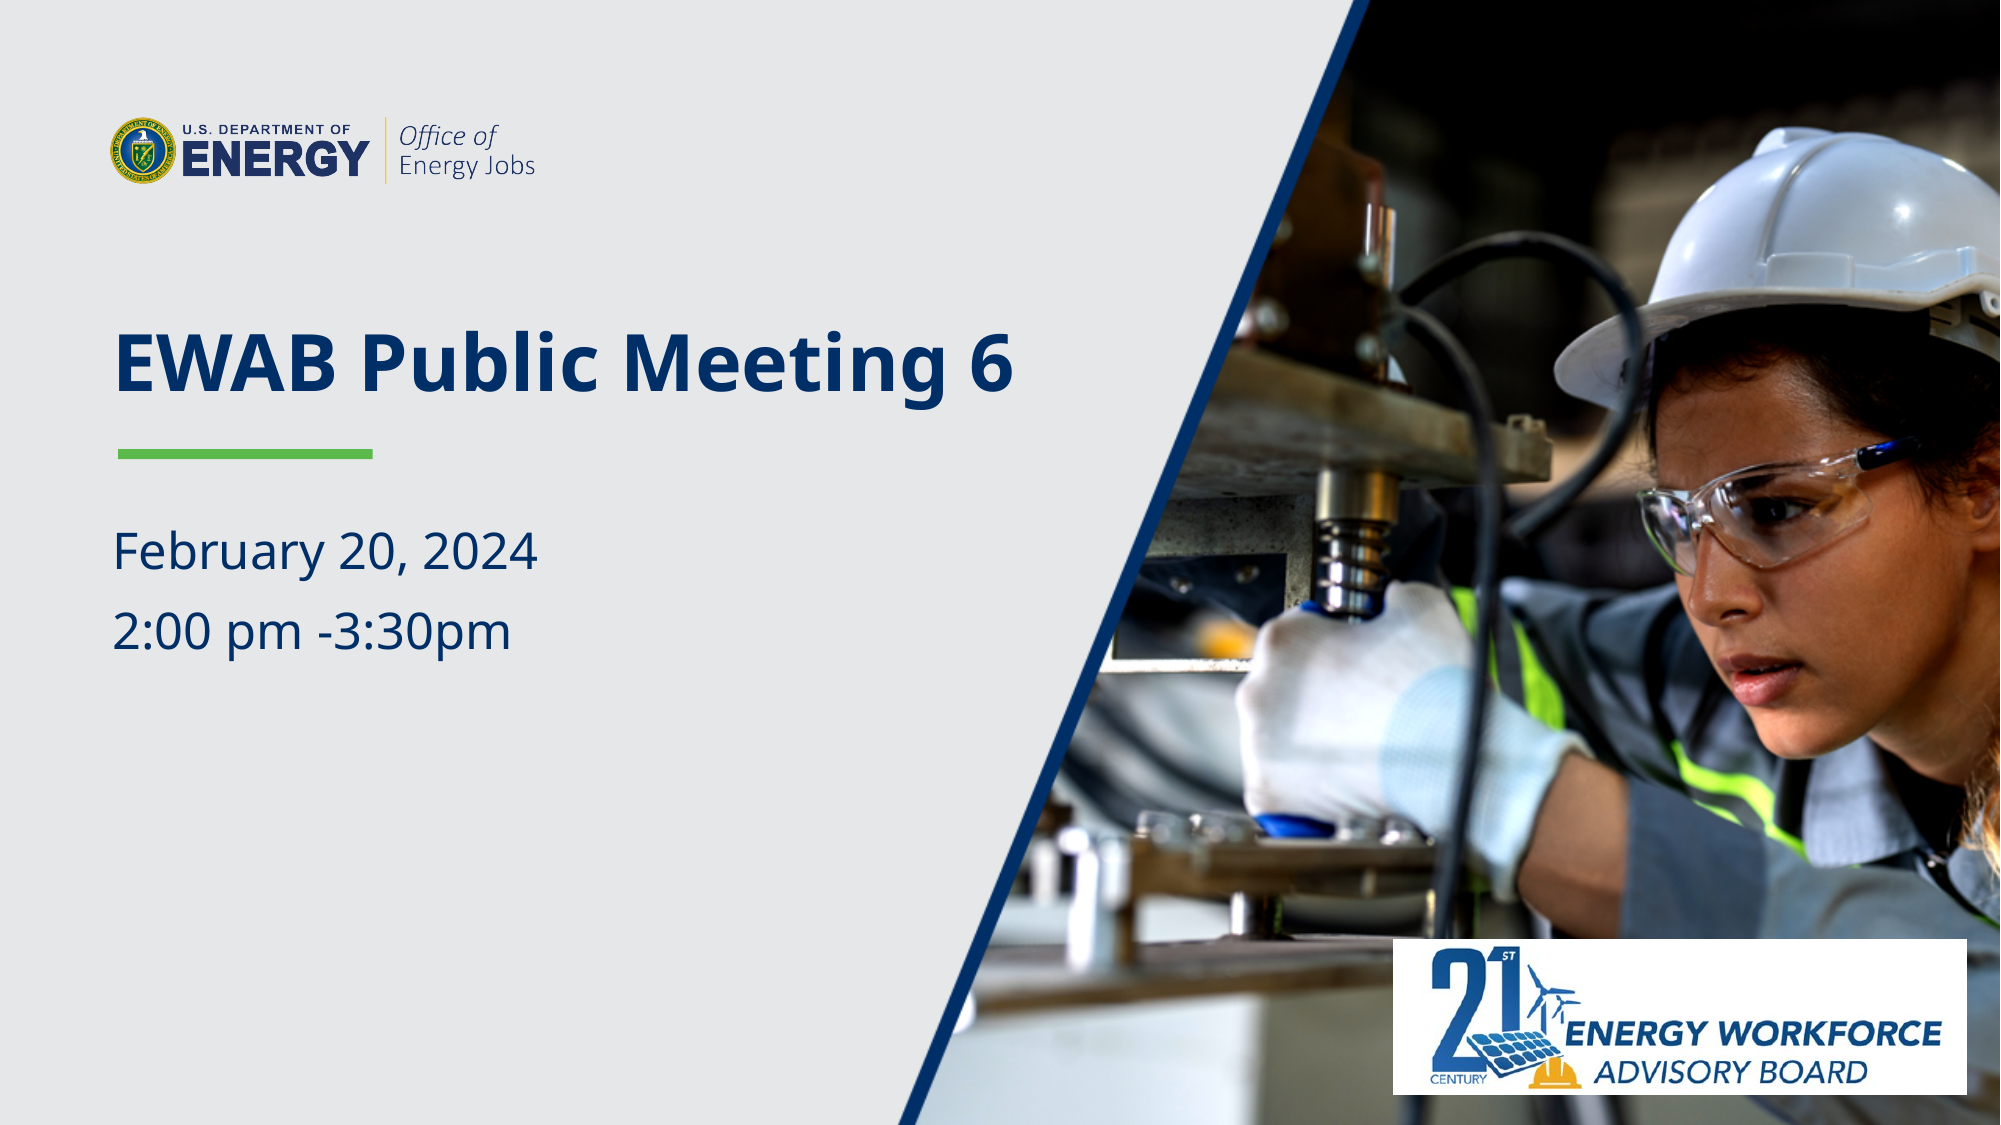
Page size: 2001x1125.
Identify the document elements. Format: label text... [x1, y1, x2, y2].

list February 20, 2024 2:00 pm -3:30pm [97, 512, 1018, 671]
picture [0, 0, 2000, 1125]
title EWAB Public Meeting 6 [97, 276, 1035, 419]
